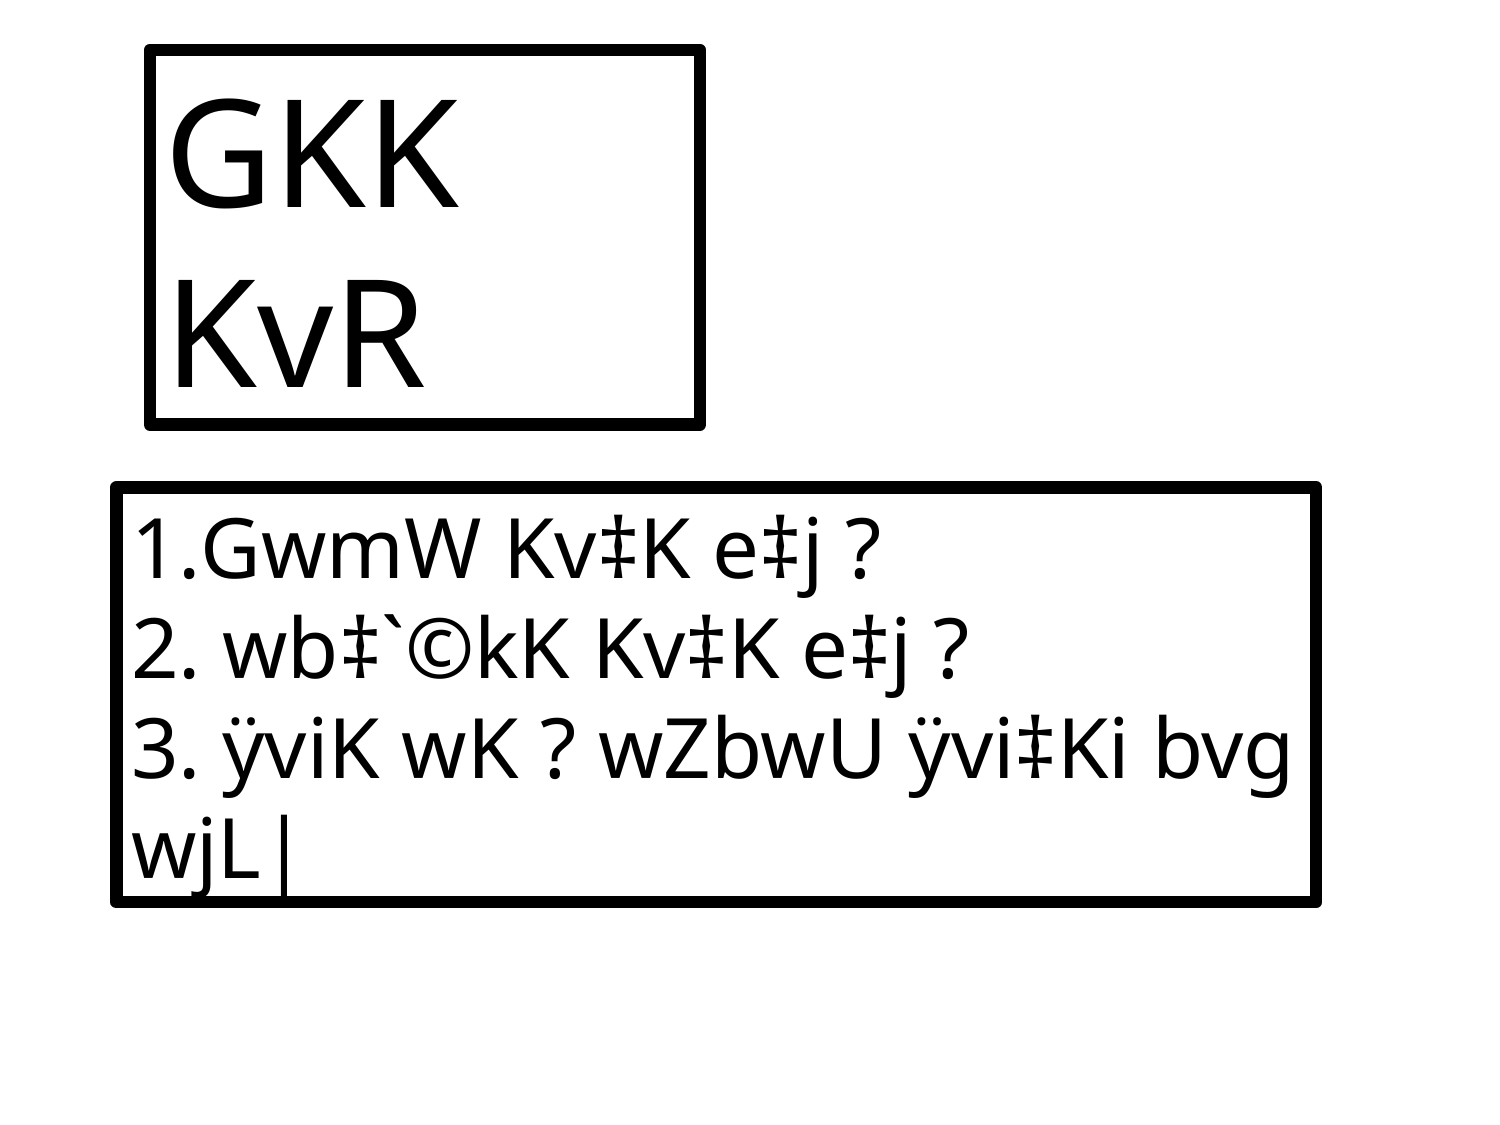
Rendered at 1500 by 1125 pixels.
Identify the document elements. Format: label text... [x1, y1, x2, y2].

text_box GKK KvR [150, 49, 700, 425]
text_box GwmW Kv‡K e‡j ? 2. wb‡`©kK Kv‡K e‡j ? 3. ÿviK wK ? wZbwU ÿvi‡Ki bvg wjL| [116, 487, 1317, 903]
